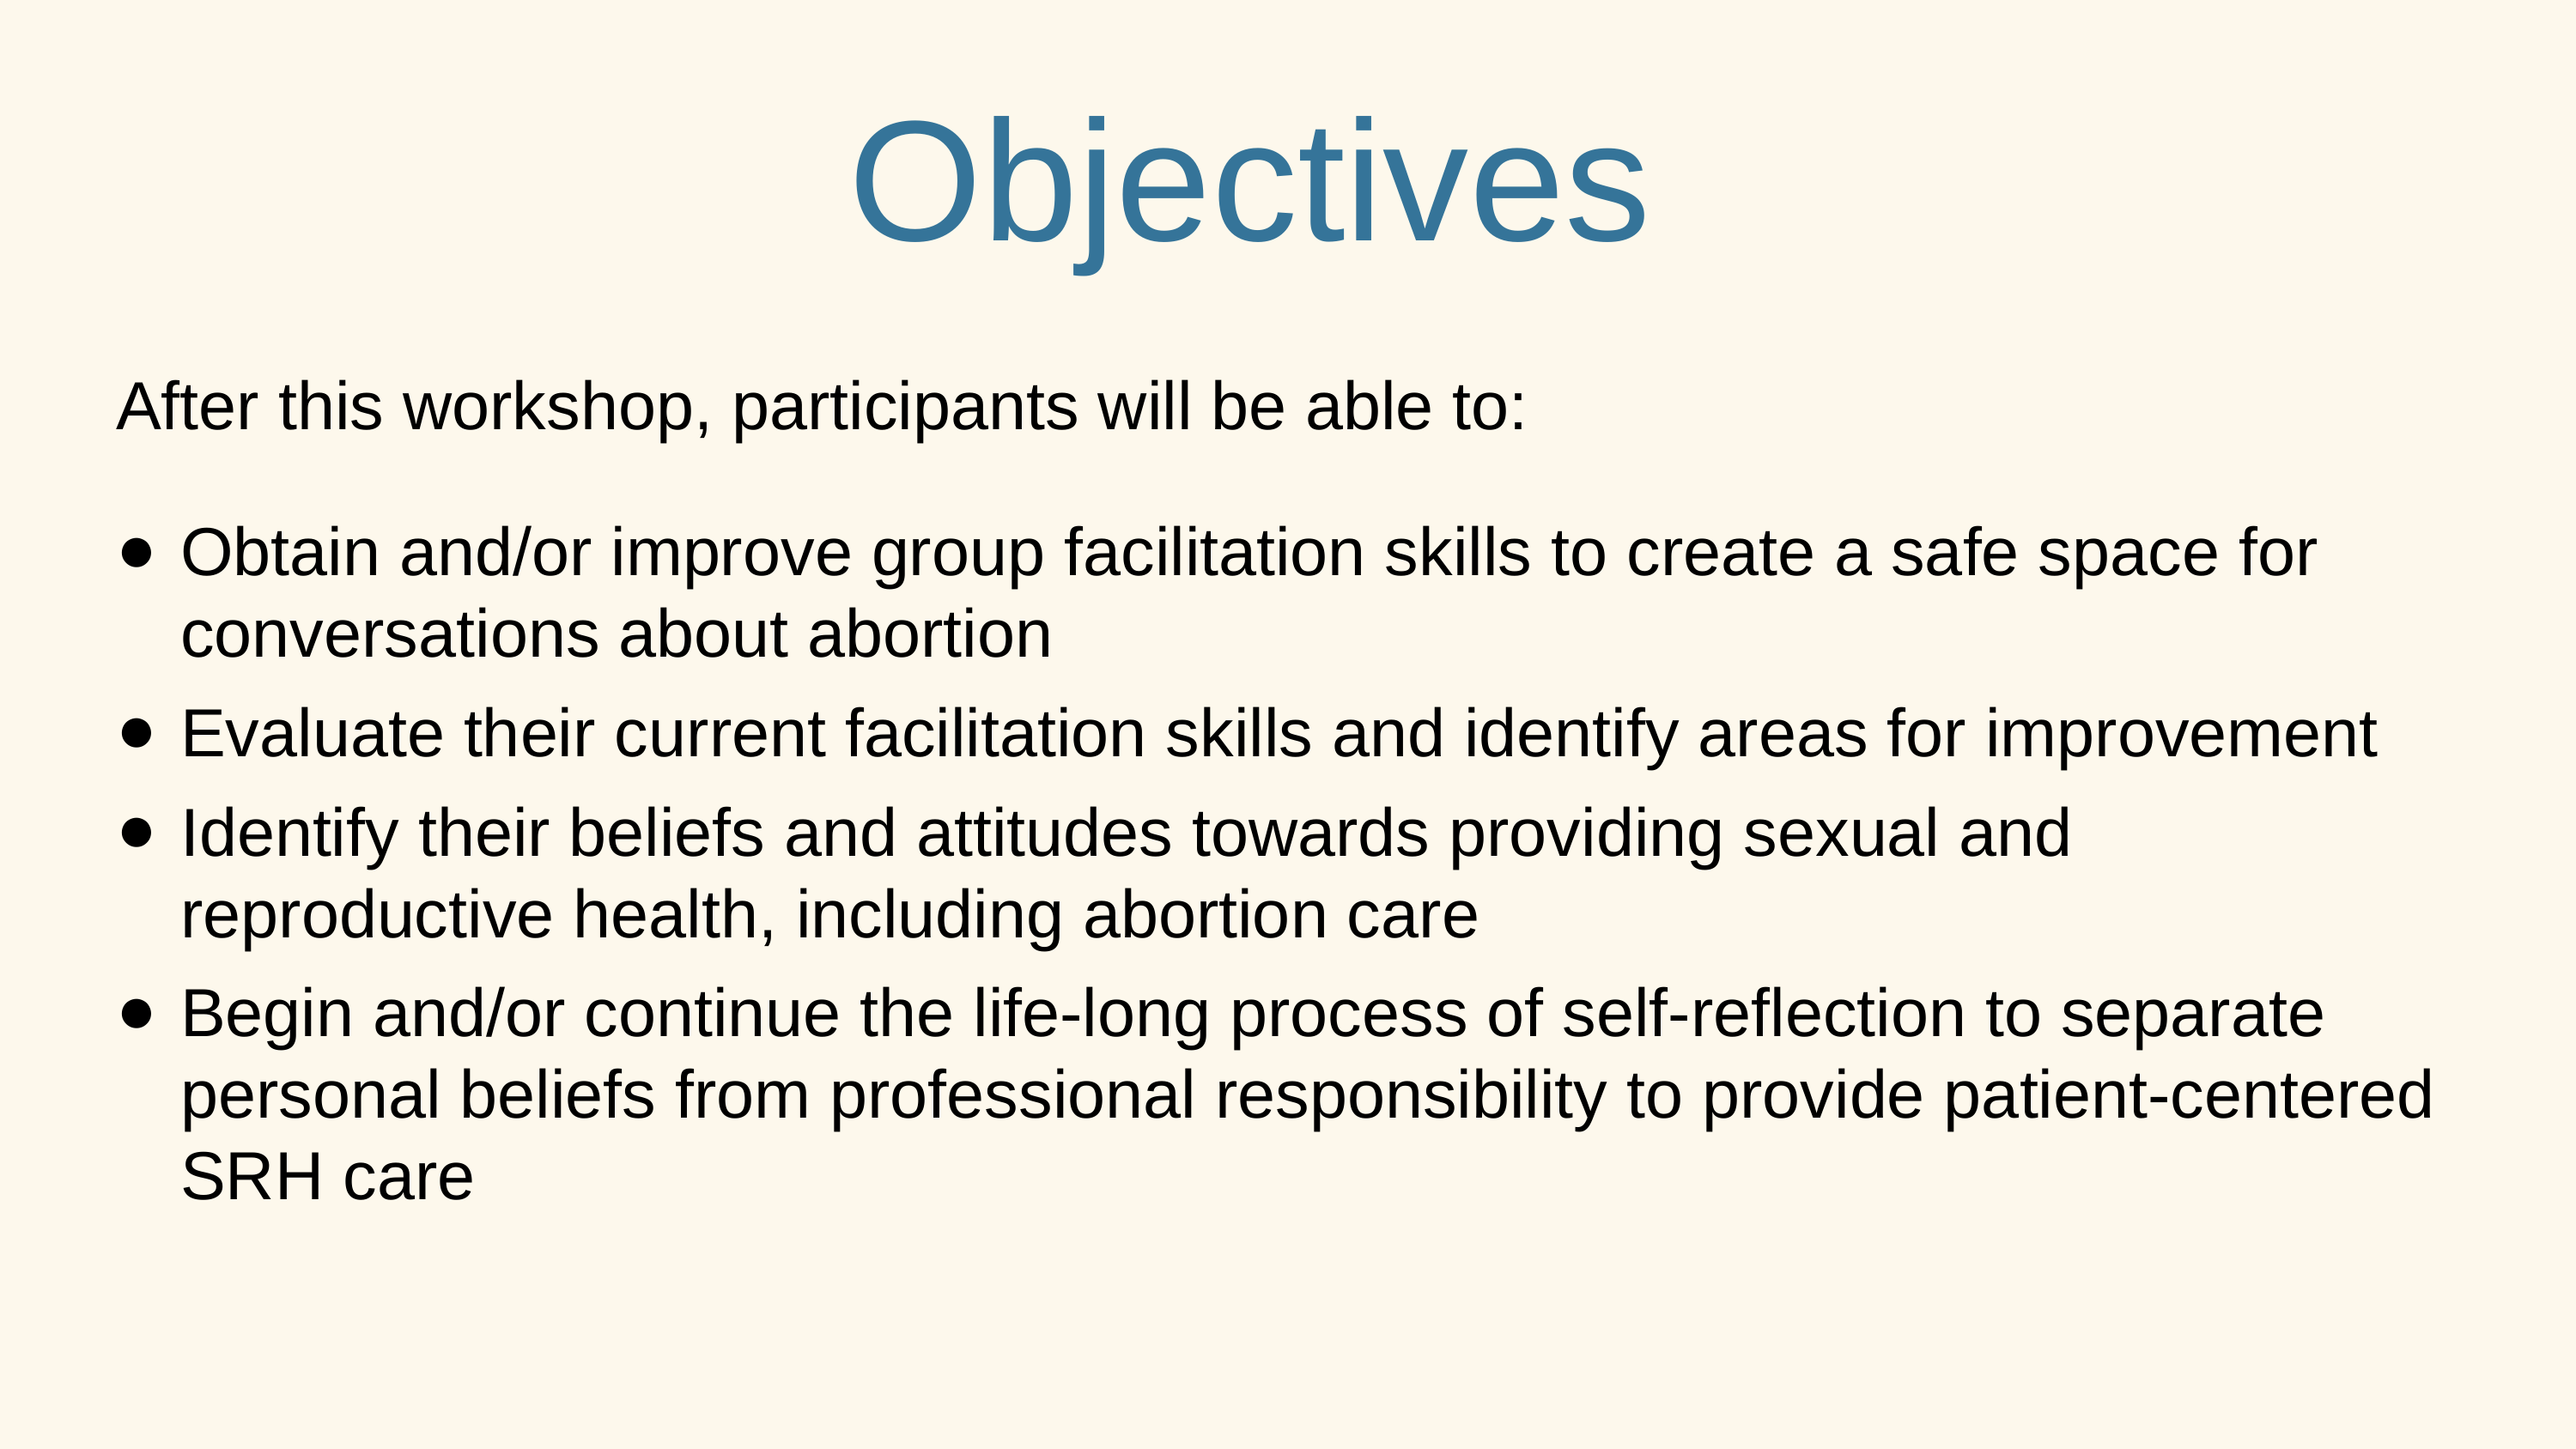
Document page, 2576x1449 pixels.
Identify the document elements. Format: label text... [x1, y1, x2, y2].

text_box Objectives [605, 84, 1894, 285]
text_box After this workshop, participants will be able to: Obtain and/or improve group facilitation skills to create a safe space for conversations about abortion Evaluate their current facilitation skills and identify areas for improvement Identify their beliefs and attitudes towards providing sexual and reproductive health, including abortion care Begin and/or continue the life-long process of self-reflection to separate personal beliefs from professional responsibility to provide patient-centered SRH care [103, 288, 2473, 1227]
